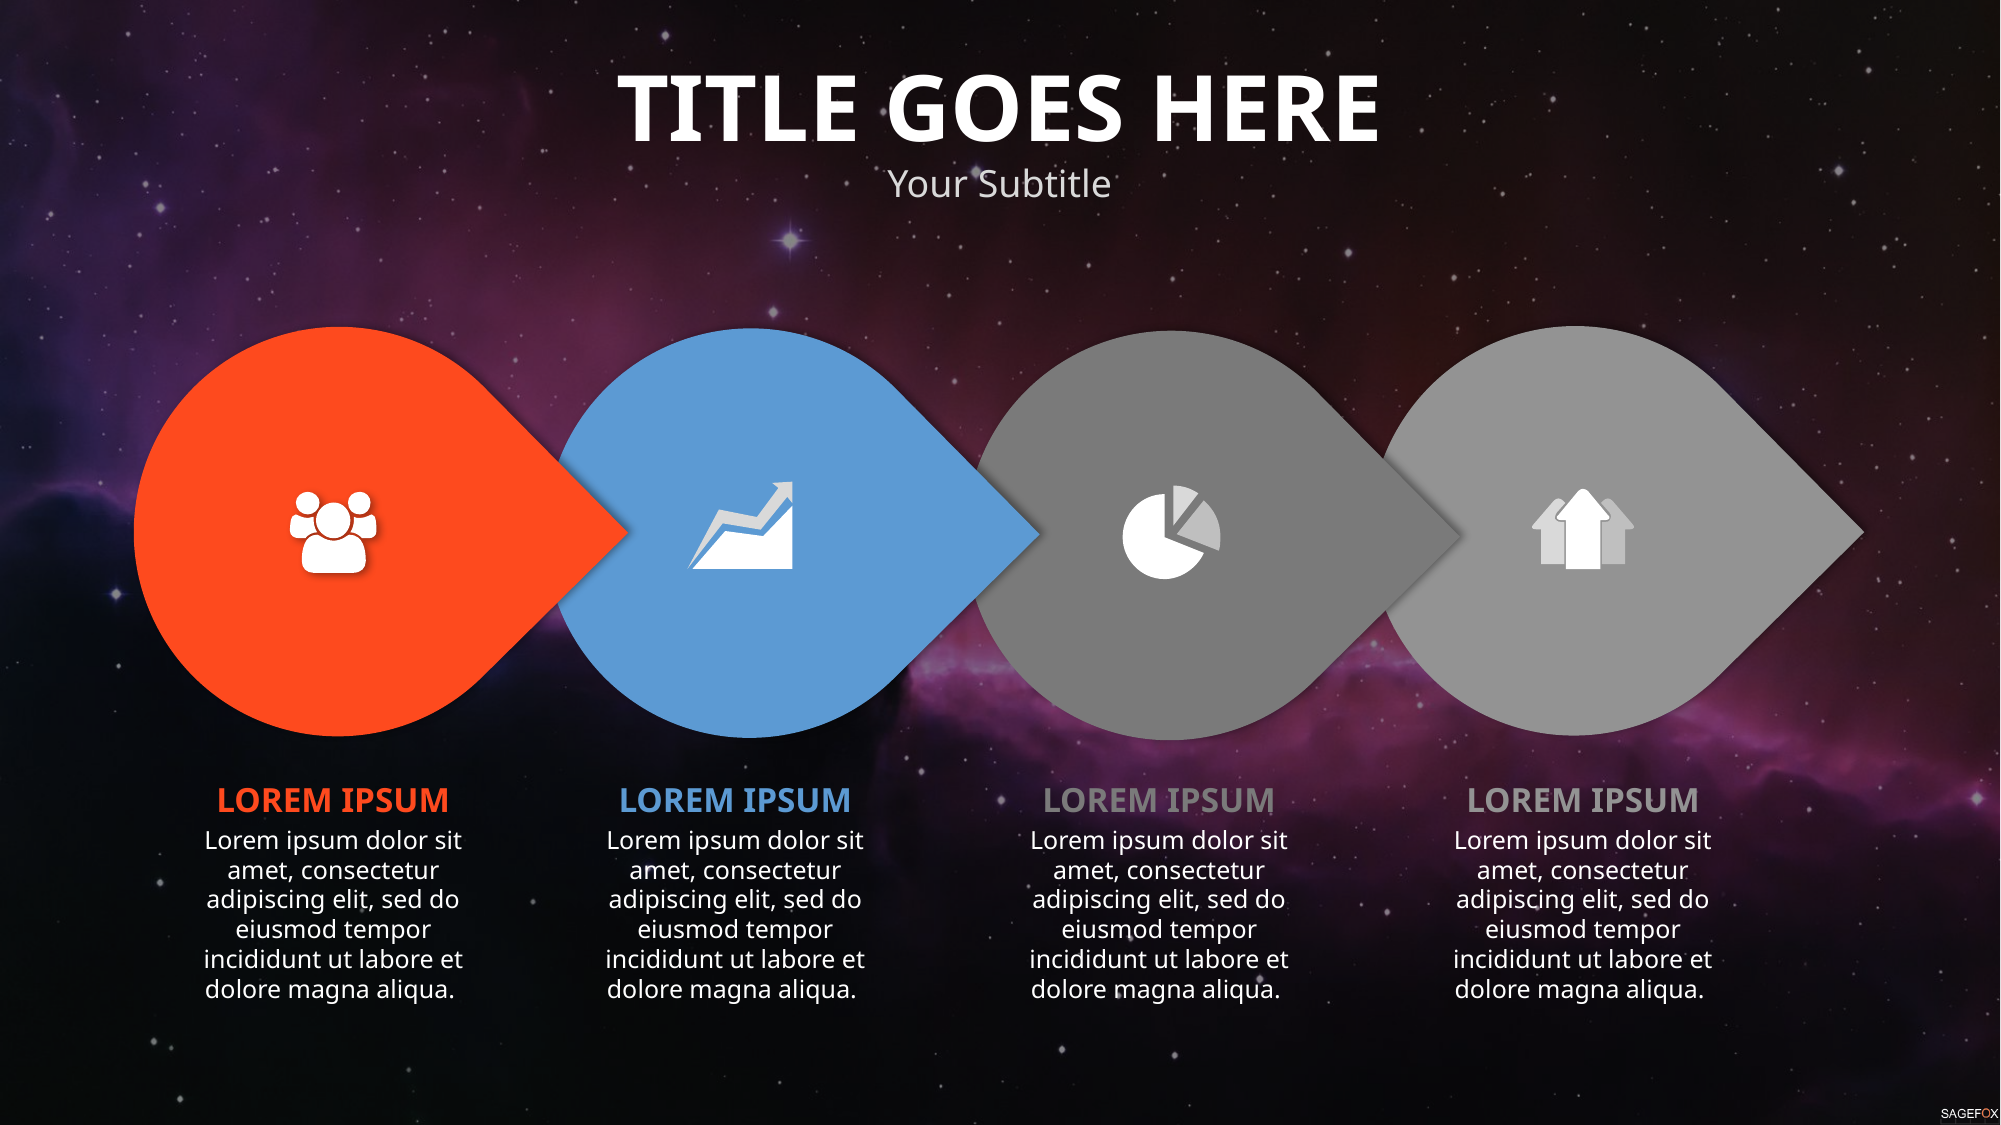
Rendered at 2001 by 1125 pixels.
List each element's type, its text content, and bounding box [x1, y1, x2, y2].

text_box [1530, 488, 1636, 570]
picture [0, 0, 2001, 1125]
text_box [289, 514, 377, 573]
text_box [132, 325, 630, 738]
text_box [348, 491, 371, 515]
text_box LOREM IPSUM Lorem ipsum dolor sit amet, consectetur adipiscing elit, sed do eiusmod tempor incididunt ut labore et dolore magna aliqua. [1413, 771, 1754, 1012]
text_box [1386, 325, 1866, 737]
text_box [295, 491, 351, 539]
text_box LOREM IPSUM Lorem ipsum dolor sit amet, consectetur adipiscing elit, sed do eiusmod tempor incididunt ut labore et dolore magna aliqua. [565, 771, 906, 1012]
text_box LOREM IPSUM Lorem ipsum dolor sit amet, consectetur adipiscing elit, sed do eiusmod tempor incididunt ut labore et dolore magna aliqua. [163, 771, 504, 1012]
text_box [1122, 485, 1221, 580]
text_box [978, 329, 1462, 742]
text_box [561, 327, 1042, 739]
text_box LOREM IPSUM Lorem ipsum dolor sit amet, consectetur adipiscing elit, sed do eiusmod tempor incididunt ut labore et dolore magna aliqua. [989, 771, 1330, 1012]
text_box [687, 481, 793, 569]
text_box TITLE GOES HERE Your Subtitle [548, 42, 1452, 212]
